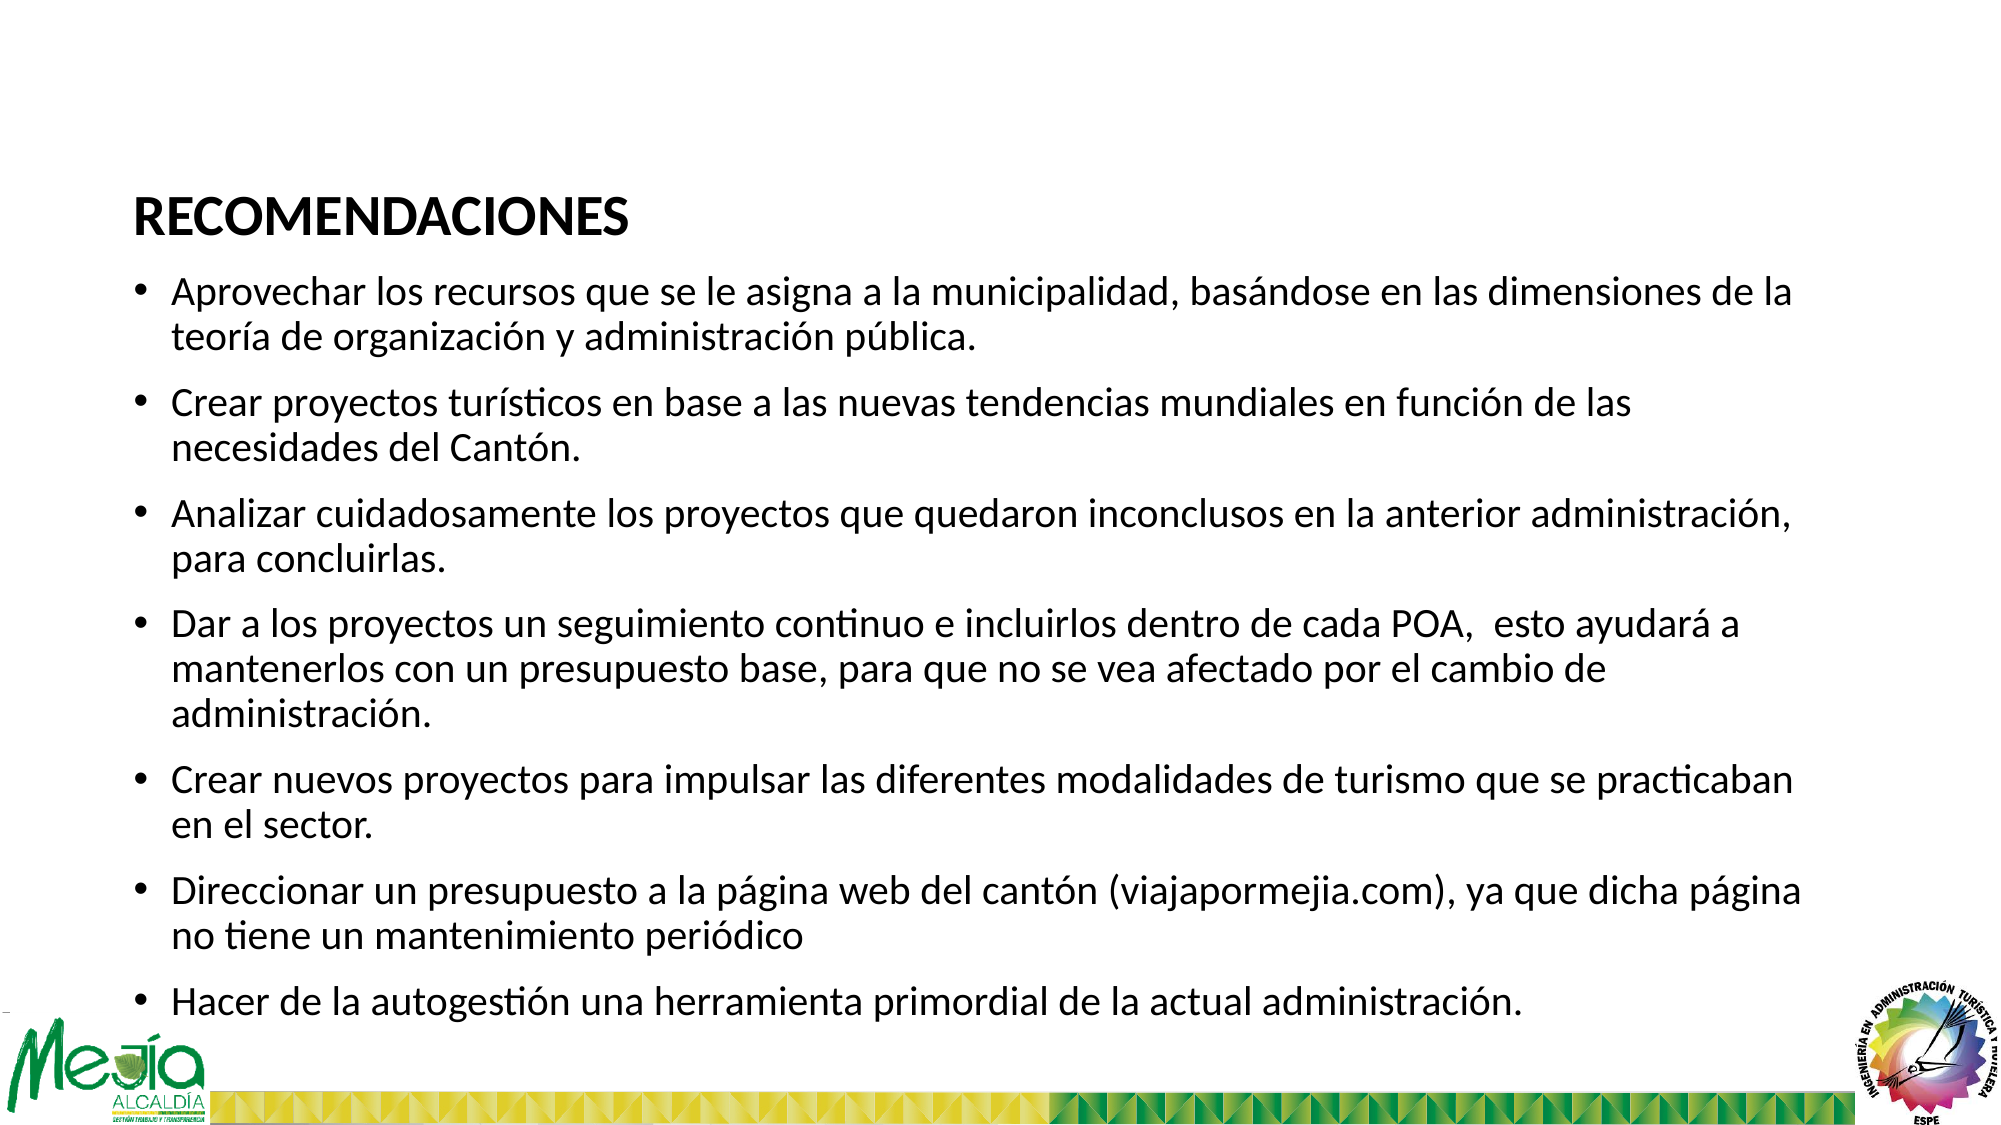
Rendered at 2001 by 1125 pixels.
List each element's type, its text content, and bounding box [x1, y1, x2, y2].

picture [0, 980, 1998, 1125]
list RECOMENDACIONES Aprovechar los recursos que se le asigna a la municipalidad, basándose en las dimensiones de la teoría de organización y administración pública. Crear proyectos turísticos en base a las nuevas tendencias mundiales en función de las necesidades del Cantón. Analizar cuidadosamente los proyectos que quedaron inconclusos en la anterior administración, para concluirlas. Dar a los proyectos un seguimiento continuo e incluirlos dentro de cada POA, esto ayudará a mantenerlos con un presupuesto base, para que no se vea afectado por el cambio de administración. Crear nuevos proyectos para impulsar las diferentes modalidades de turismo que se practicaban en el sector. Direccionar un presupuesto a la página web del cantón (viajapormejia.com), ya que dicha página no tiene un mantenimiento periódico Hacer de la autogestión una herramienta primordial de la actual administración. [118, 107, 1844, 1031]
